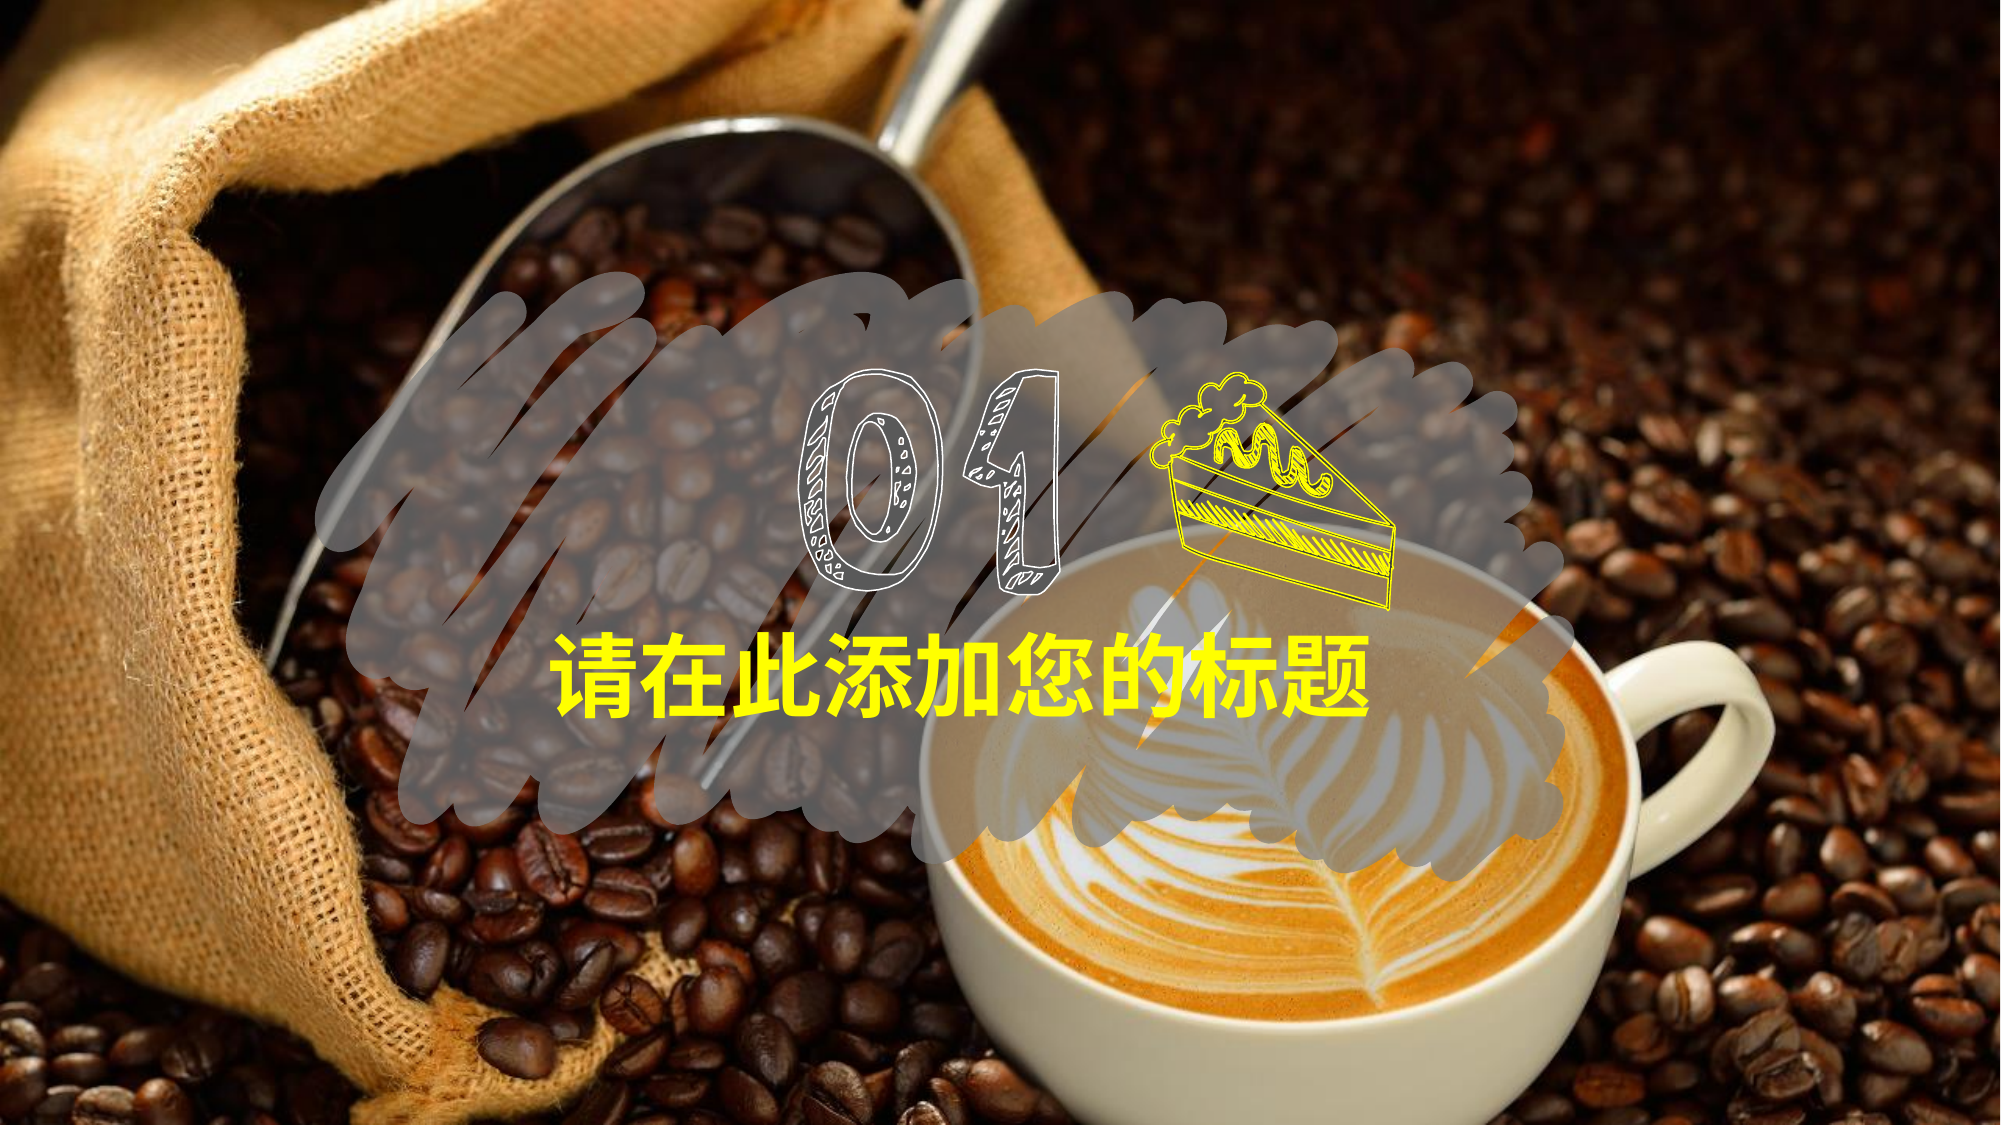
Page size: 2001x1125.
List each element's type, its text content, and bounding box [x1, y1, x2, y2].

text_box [798, 369, 1060, 595]
text_box 请在此添加您的标题 [532, 611, 1414, 736]
text_box [314, 271, 1575, 882]
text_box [1145, 372, 1396, 612]
picture [0, 0, 2001, 1125]
